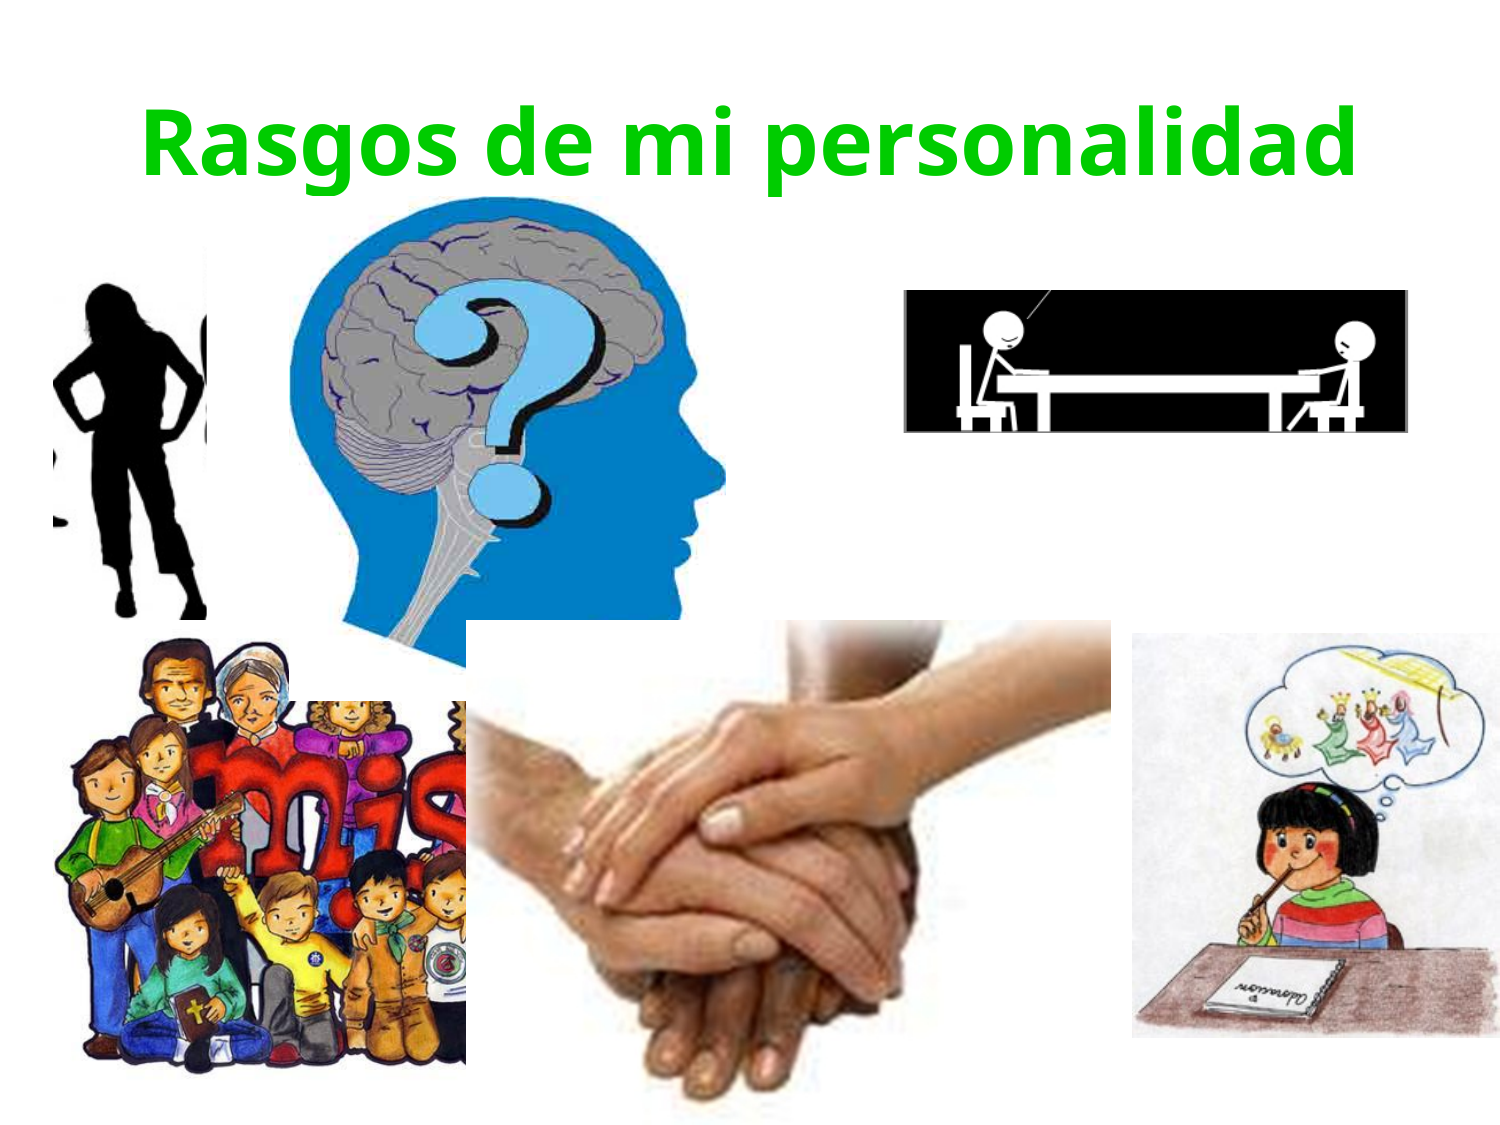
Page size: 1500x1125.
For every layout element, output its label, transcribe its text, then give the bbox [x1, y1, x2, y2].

picture [903, 290, 1409, 433]
picture [52, 184, 1111, 1125]
title Rasgos de mi personalidad [75, 45, 1425, 233]
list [1132, 633, 1500, 1039]
